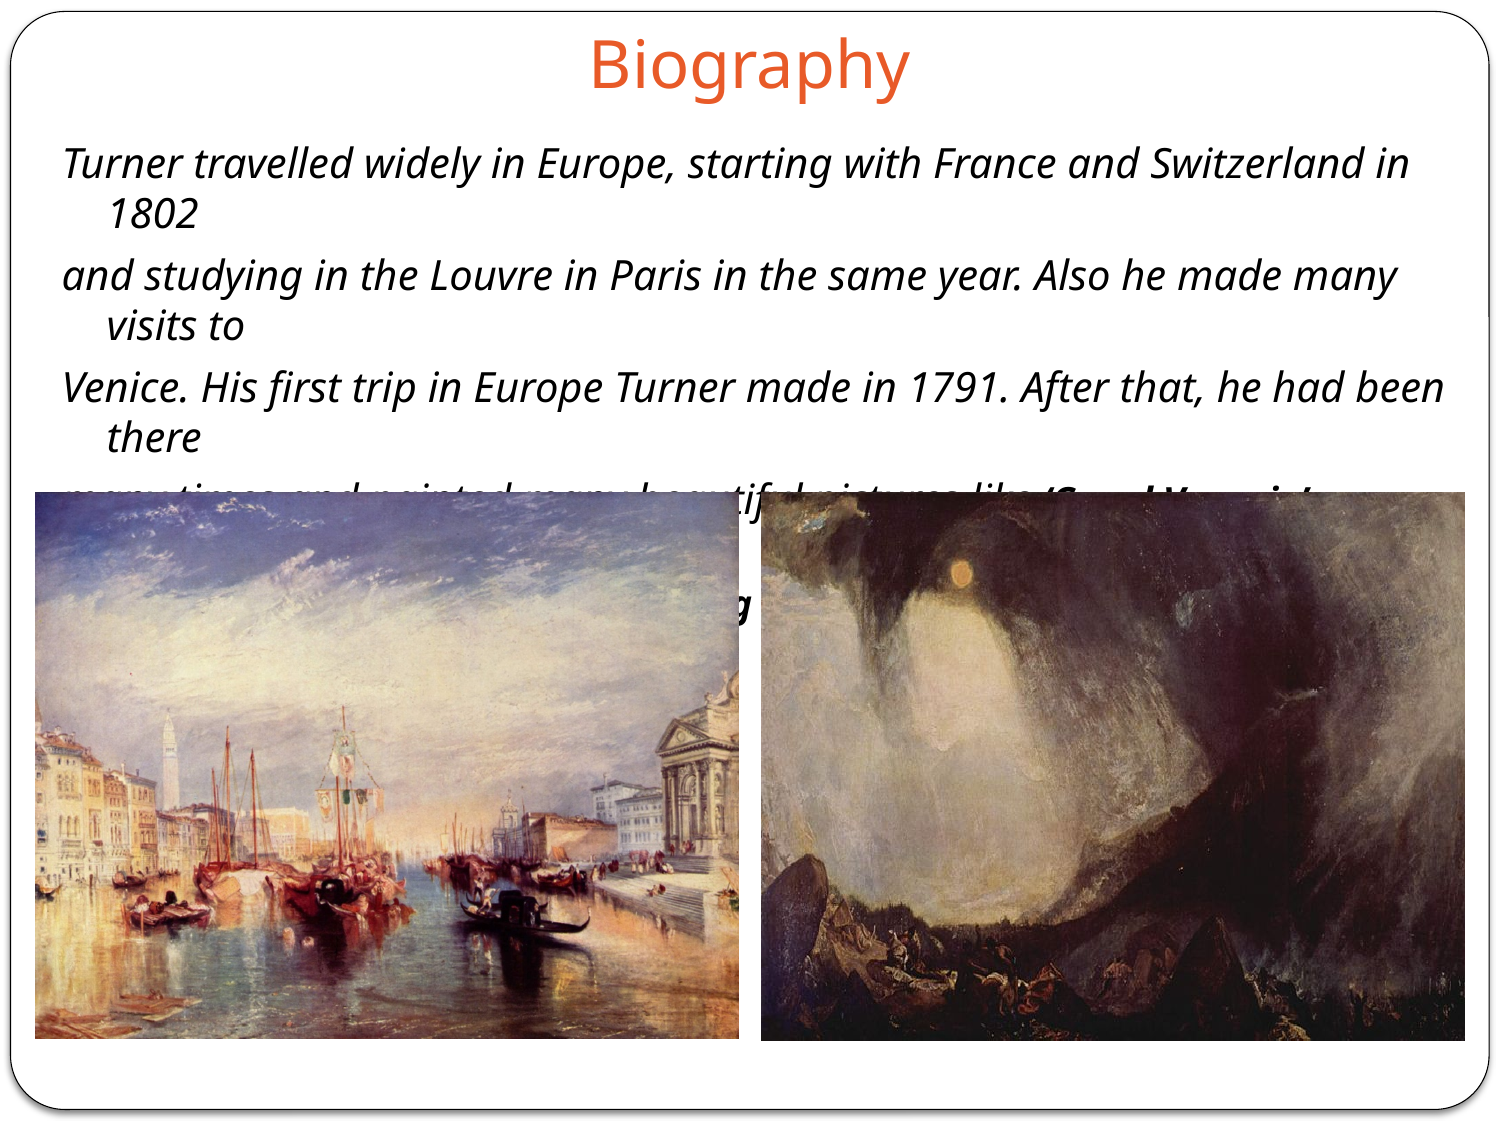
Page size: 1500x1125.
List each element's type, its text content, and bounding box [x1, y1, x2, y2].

picture [34, 491, 739, 1039]
title Biography [0, 0, 1500, 118]
list Turner travelled widely in Europe, starting with France and Switzerland in 1802 and studying in the Louvre in Paris in the same year. Also he made many visits to Venice. His first trip in Europe Turner made ​​in 1791. After that, he had been there many times and painted many beautiful pictures like ‘Canal Venecia’ or ‘Snow Storm: Hannibal and his Army Crossing the Alps’. [46, 128, 1465, 1079]
picture [761, 491, 1465, 1041]
